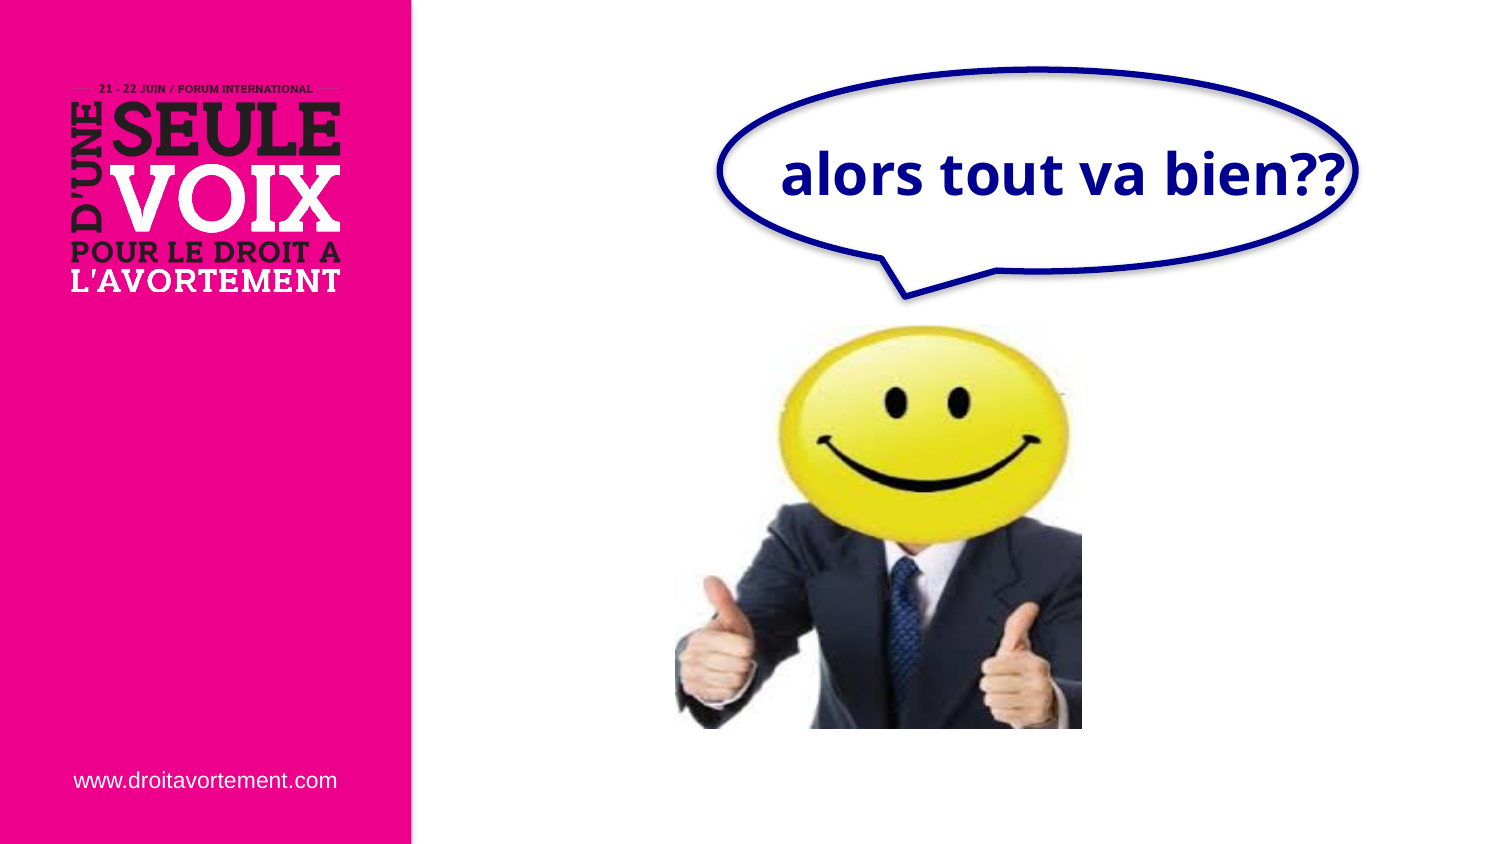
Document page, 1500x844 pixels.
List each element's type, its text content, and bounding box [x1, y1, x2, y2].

text_box alors tout va bien?? [750, 130, 1362, 215]
text_box [718, 68, 1331, 298]
picture [674, 324, 1082, 729]
